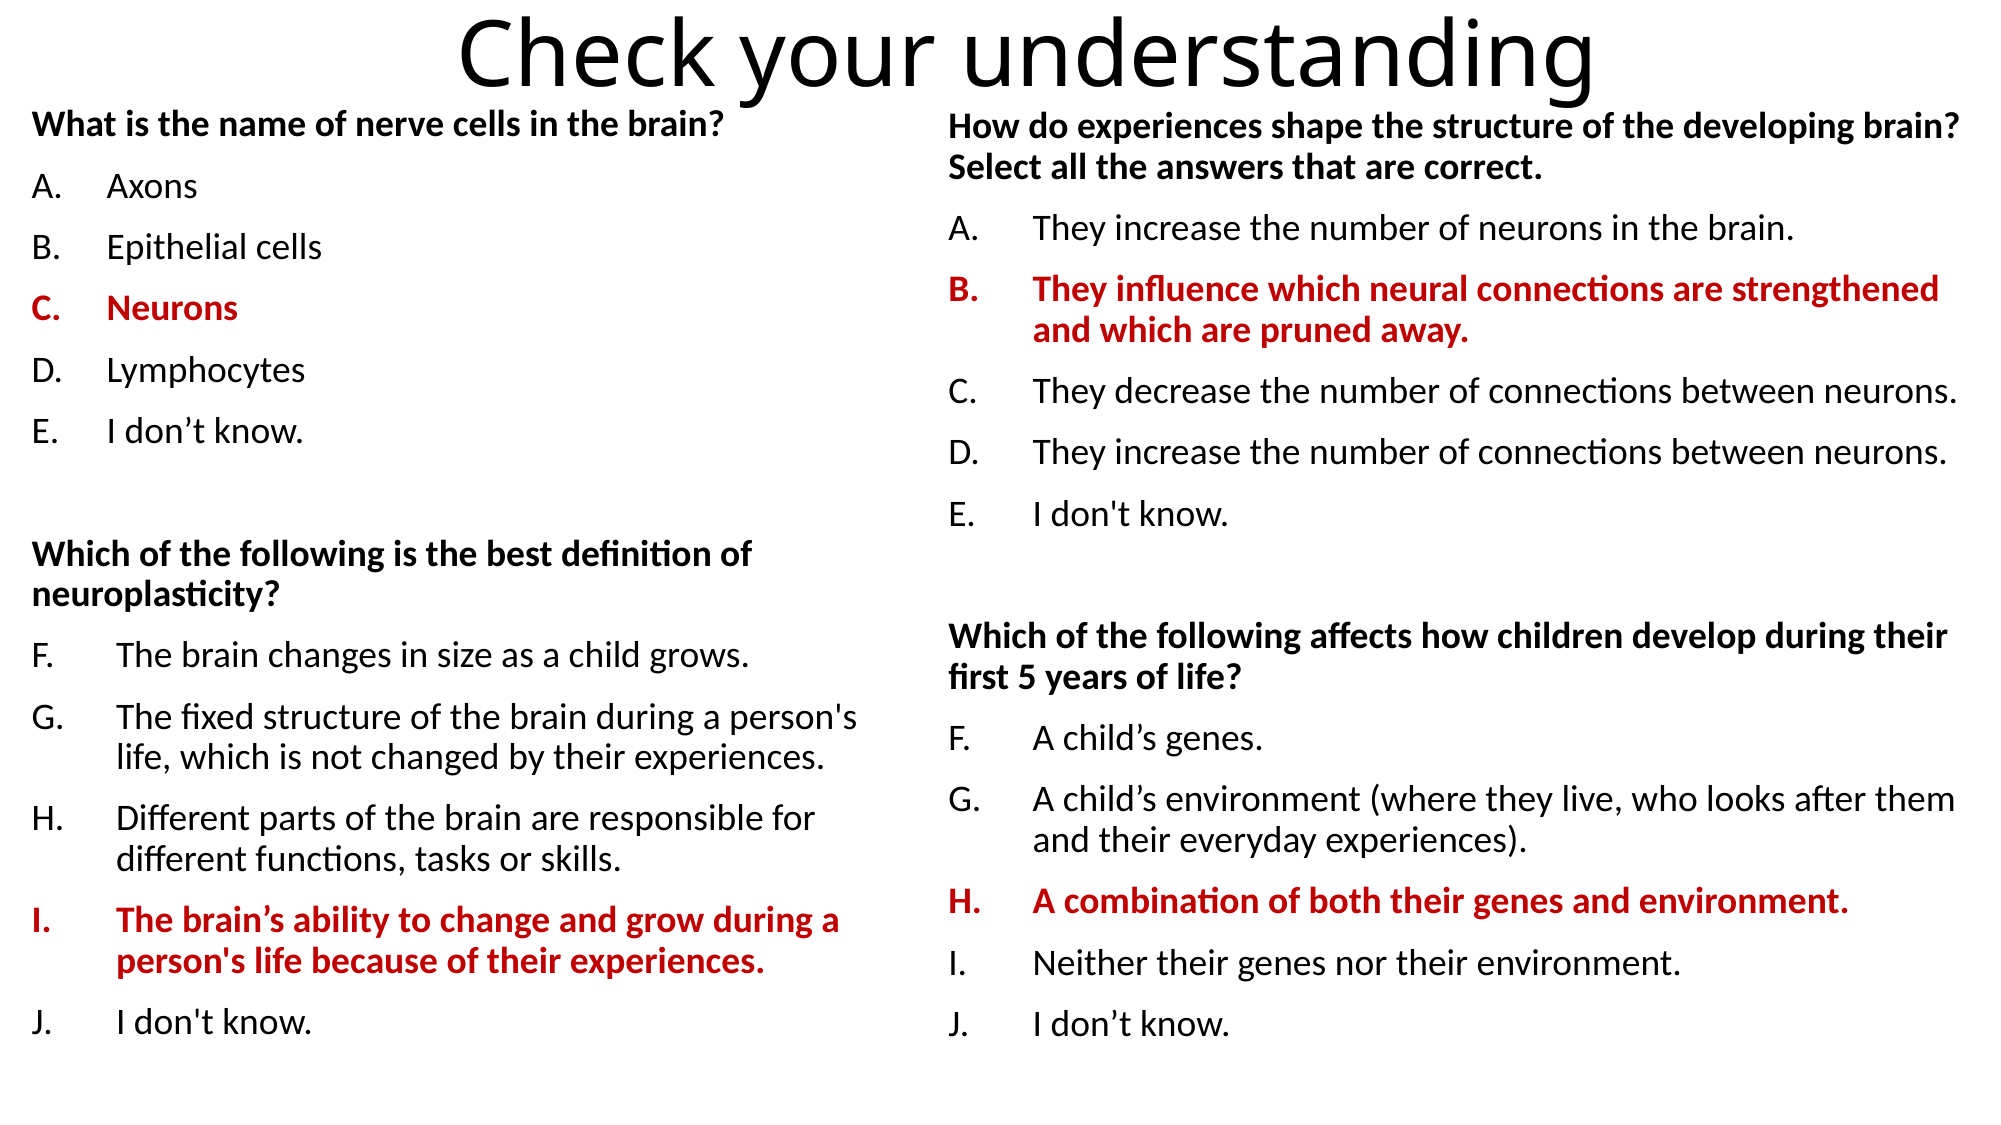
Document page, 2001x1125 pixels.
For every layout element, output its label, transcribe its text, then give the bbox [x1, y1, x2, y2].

list How do experiences shape the structure of the developing brain? Select all the answers that are correct. They increase the number of neurons in the brain. They influence which neural connections are strengthened and which are pruned away. They decrease the number of connections between neurons. They increase the number of connections between neurons. I don't know. Which of the following affects how children develop during their first 5 years of life? A child’s genes. A child’s environment (where they live, who looks after them and their everyday experiences). A combination of both their genes and environment. Neither their genes nor their environment. I don’t know. [933, 98, 1984, 1096]
title Check your understanding [441, 0, 2000, 166]
list What is the name of nerve cells in the brain? Axons Epithelial cells Neurons Lymphocytes I don’t know. Which of the following is the best definition of neuroplasticity? The brain changes in size as a child grows. The fixed structure of the brain during a person's life, which is not changed by their experiences. Different parts of the brain are responsible for different functions, tasks or skills. The brain’s ability to change and grow during a person's life because of their experiences. I don't know. [16, 97, 874, 1094]
